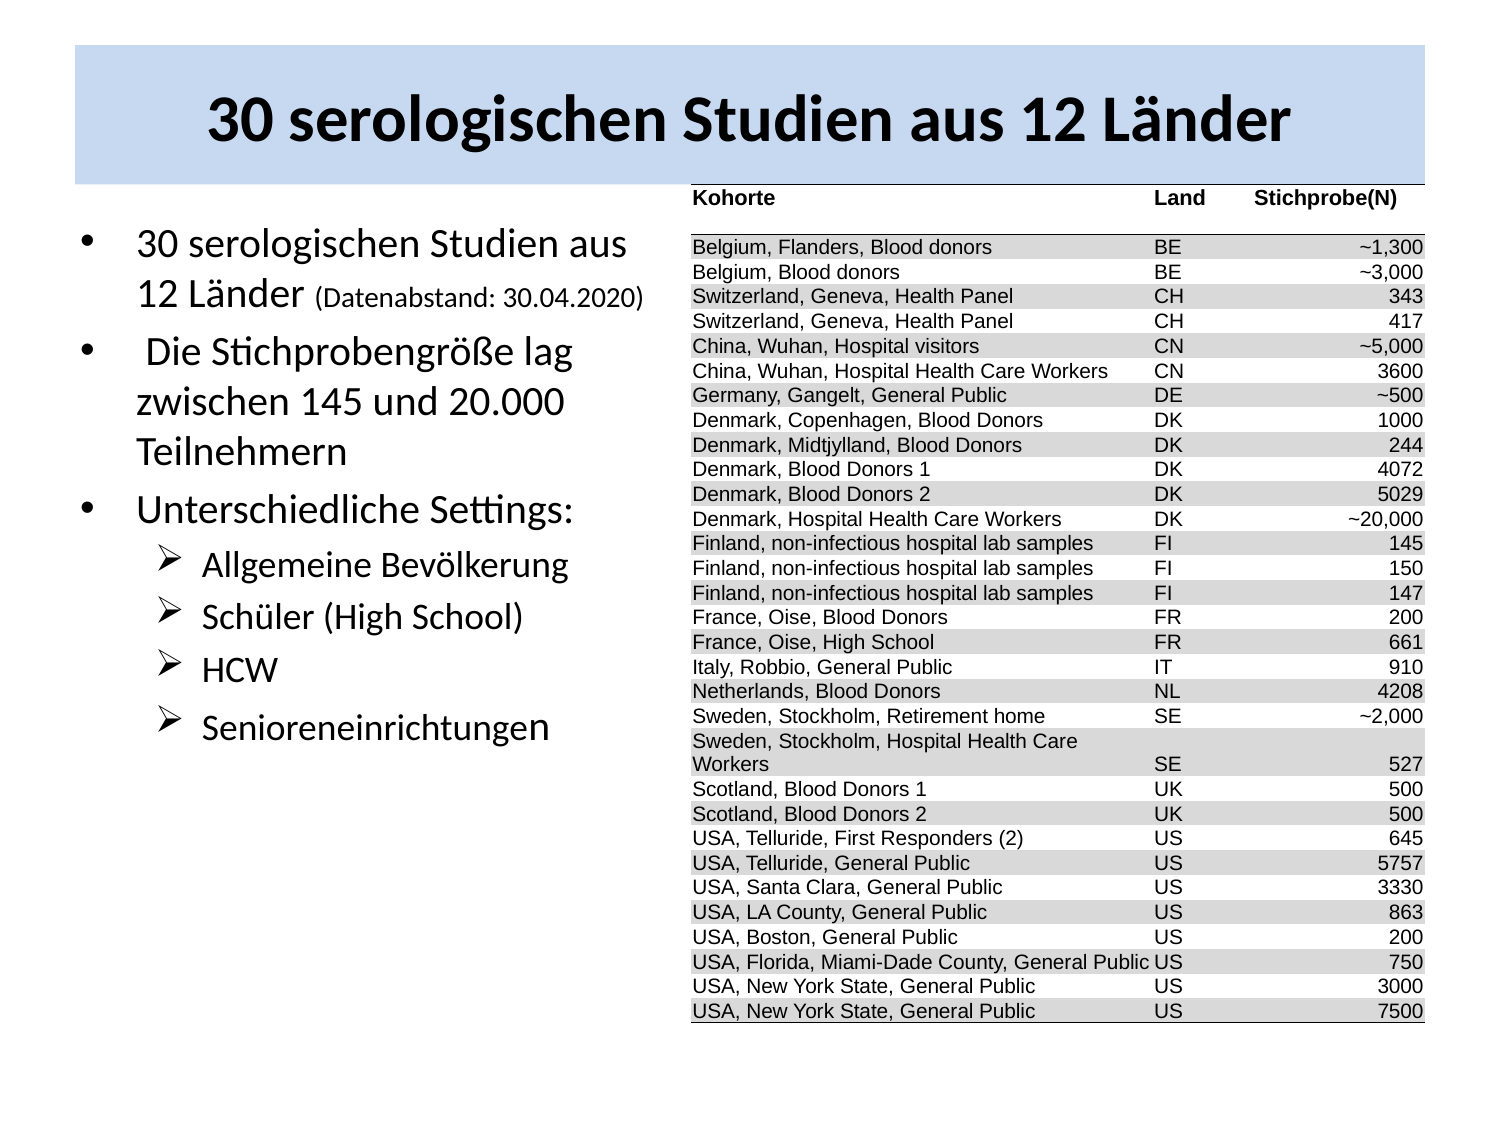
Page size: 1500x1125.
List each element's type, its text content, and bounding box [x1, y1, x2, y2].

table_cell 910 [1253, 654, 1425, 679]
table_cell NL [1153, 679, 1253, 703]
table_cell Denmark, Hospital Health Care Workers [691, 506, 1153, 531]
table_cell Germany, Gangelt, General Public [691, 383, 1153, 407]
table_cell DK [1153, 506, 1253, 531]
table_cell BE [1153, 235, 1253, 259]
list 30 serologischen Studien aus 12 Länder (Datenabstand: 30.04.2020) Die Stichprobengröße lag zwischen 145 und 20.000 Teilnehmern Unterschiedliche Settings: Allgemeine Bevölkerung Schüler (High School) HCW Senioreneinrichtungen [64, 208, 668, 1024]
table_cell 200 [1253, 924, 1425, 949]
table_header Stichprobe(N) [1253, 185, 1425, 234]
table_cell ~1,300 [1253, 235, 1425, 259]
table_cell SE [1153, 703, 1253, 728]
table_cell US [1153, 974, 1253, 998]
table_cell USA, Santa Clara, General Public [691, 875, 1153, 900]
table_cell 7500 [1253, 998, 1425, 1022]
table_cell CH [1153, 309, 1253, 333]
table_cell US [1153, 900, 1253, 924]
table_cell Denmark, Copenhagen, Blood Donors [691, 407, 1153, 432]
table_header Land [1153, 185, 1253, 234]
table_cell DK [1153, 457, 1253, 481]
table_cell DE [1153, 383, 1253, 407]
table_cell DK [1153, 481, 1253, 506]
table_cell FI [1153, 555, 1253, 580]
table_cell 3600 [1253, 358, 1425, 383]
table_cell CN [1153, 333, 1253, 358]
table_cell ~3,000 [1253, 259, 1425, 284]
table_cell IT [1153, 654, 1253, 679]
table_cell DK [1153, 432, 1253, 457]
table_cell CH [1153, 284, 1253, 309]
table_cell FI [1153, 531, 1253, 555]
table_cell 4072 [1253, 457, 1425, 481]
table_cell BE [1153, 259, 1253, 284]
table_cell US [1153, 949, 1253, 974]
table_cell 417 [1253, 309, 1425, 333]
table_cell 645 [1253, 825, 1425, 850]
table_cell Denmark, Blood Donors 1 [691, 457, 1153, 481]
table_cell FR [1153, 605, 1253, 629]
table_cell 750 [1253, 949, 1425, 974]
table_cell France, Oise, High School [691, 629, 1153, 654]
table_cell UK [1153, 776, 1253, 801]
table_cell US [1153, 924, 1253, 949]
table_cell Italy, Robbio, General Public [691, 654, 1153, 679]
table_cell Sweden, Stockholm, Hospital Health Care Workers [691, 728, 1153, 776]
table_cell 661 [1253, 629, 1425, 654]
table_cell China, Wuhan, Hospital visitors [691, 333, 1153, 358]
table_cell Sweden, Stockholm, Retirement home [691, 703, 1153, 728]
table_cell FI [1153, 580, 1253, 605]
table_cell USA, LA County, General Public [691, 900, 1153, 924]
table_cell 147 [1253, 580, 1425, 605]
table_cell US [1153, 825, 1253, 850]
table_cell 5757 [1253, 850, 1425, 875]
table_cell USA, New York State, General Public [691, 974, 1153, 998]
table_cell ~5,000 [1253, 333, 1425, 358]
table_cell 3330 [1253, 875, 1425, 900]
table_cell 145 [1253, 531, 1425, 555]
table_cell ~2,000 [1253, 703, 1425, 728]
table_cell Switzerland, Geneva, Health Panel [691, 284, 1153, 309]
table_cell USA, Telluride, General Public [691, 850, 1153, 875]
table_cell Scotland, Blood Donors 2 [691, 801, 1153, 825]
table_cell ~20,000 [1253, 506, 1425, 531]
table_cell UK [1153, 801, 1253, 825]
table_cell Finland, non-infectious hospital lab samples [691, 555, 1153, 580]
table_cell 527 [1253, 728, 1425, 776]
table_cell US [1153, 998, 1253, 1022]
table_cell 863 [1253, 900, 1425, 924]
table_cell 244 [1253, 432, 1425, 457]
table_cell CN [1153, 358, 1253, 383]
table_cell 343 [1253, 284, 1425, 309]
table_cell 150 [1253, 555, 1425, 580]
table_cell ~500 [1253, 383, 1425, 407]
table_cell Finland, non-infectious hospital lab samples [691, 580, 1153, 605]
table_cell Denmark, Midtjylland, Blood Donors [691, 432, 1153, 457]
table_cell China, Wuhan, Hospital Health Care Workers [691, 358, 1153, 383]
table_cell Scotland, Blood Donors 1 [691, 776, 1153, 801]
table_cell 1000 [1253, 407, 1425, 432]
table_cell Switzerland, Geneva, Health Panel [691, 309, 1153, 333]
table_cell Belgium, Flanders, Blood donors [691, 235, 1153, 259]
table_cell Denmark, Blood Donors 2 [691, 481, 1153, 506]
table_cell DK [1153, 407, 1253, 432]
table_cell USA, New York State, General Public [691, 998, 1153, 1022]
table_cell FR [1153, 629, 1253, 654]
table_cell US [1153, 850, 1253, 875]
table_cell Belgium, Blood donors [691, 259, 1153, 284]
table_cell France, Oise, Blood Donors [691, 605, 1153, 629]
table_cell Netherlands, Blood Donors [691, 679, 1153, 703]
table_header Kohorte [691, 185, 1153, 234]
table_cell 3000 [1253, 974, 1425, 998]
table_cell 5029 [1253, 481, 1425, 506]
title 30 serologischen Studien aus 12 Länder [75, 45, 1425, 185]
table_cell 500 [1253, 801, 1425, 825]
table_cell 500 [1253, 776, 1425, 801]
table_cell USA, Boston, General Public [691, 924, 1153, 949]
table_cell Finland, non-infectious hospital lab samples [691, 531, 1153, 555]
table_cell 200 [1253, 605, 1425, 629]
table_cell USA, Telluride, First Responders (2) [691, 825, 1153, 850]
table_cell SE [1153, 728, 1253, 776]
table_cell USA, Florida, Miami-Dade County, General Public [691, 949, 1153, 974]
table_cell US [1153, 875, 1253, 900]
table_cell 4208 [1253, 679, 1425, 703]
